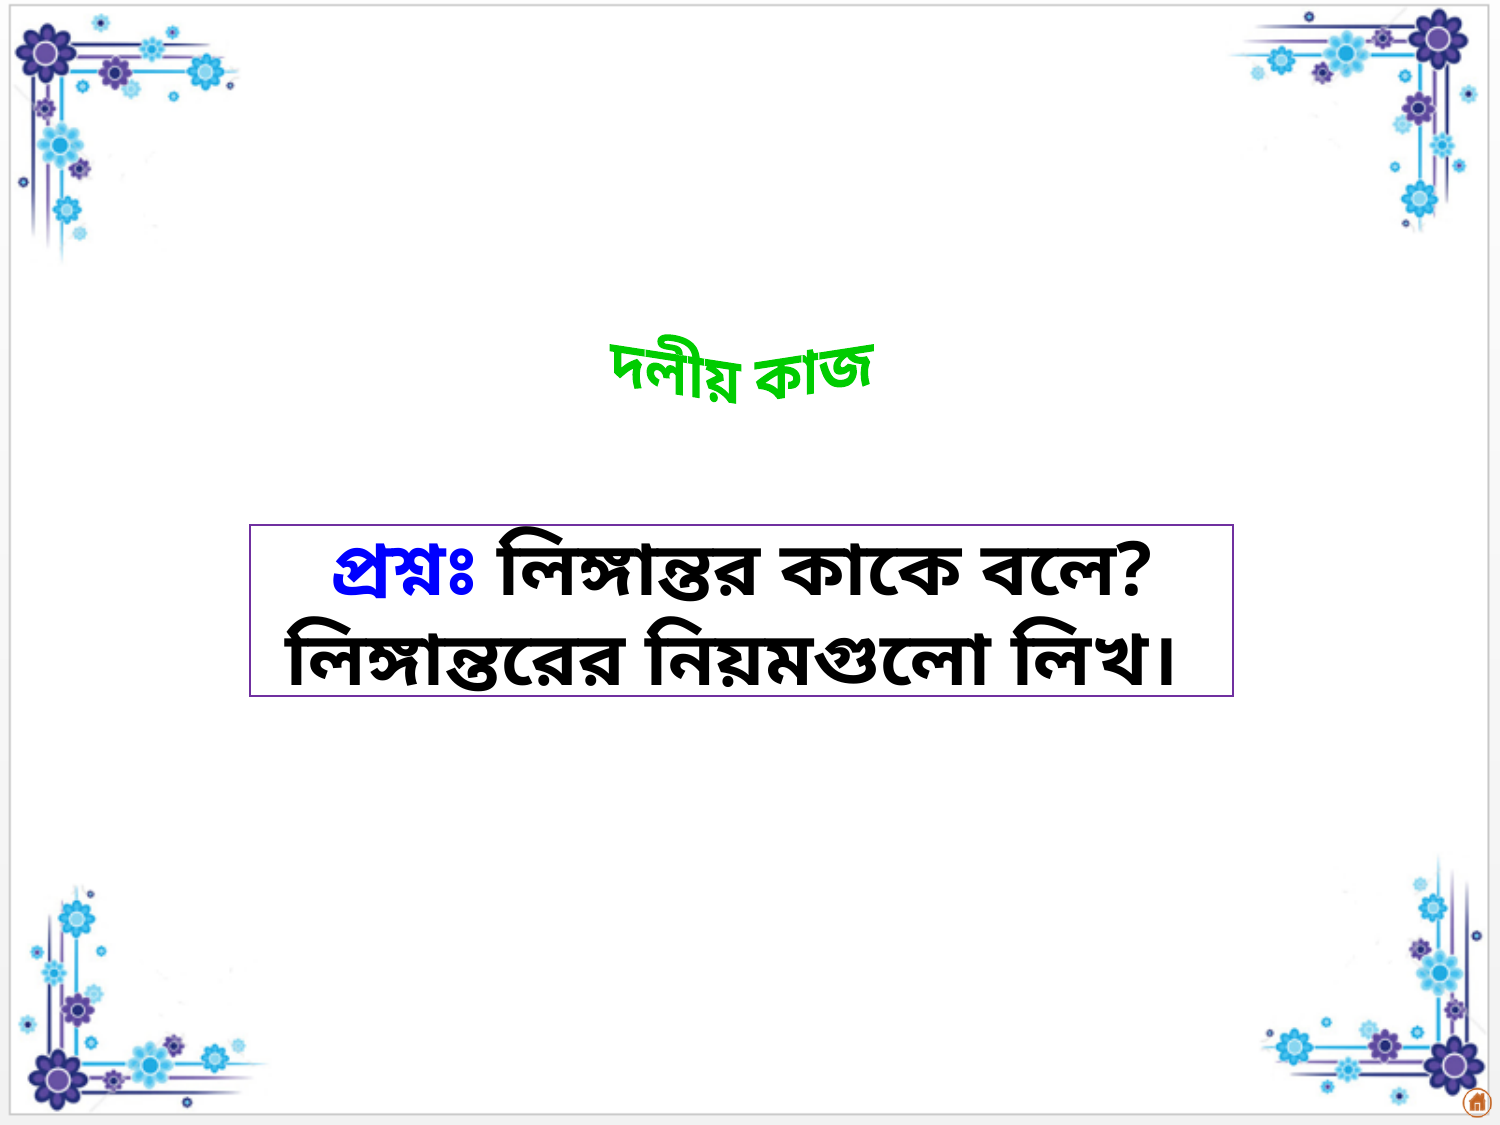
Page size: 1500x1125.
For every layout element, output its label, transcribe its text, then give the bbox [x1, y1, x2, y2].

text_box প্রশ্নঃ লিঙ্গান্তর কাকে বলে? লিঙ্গান্তরের নিয়মগুলো লিখ। [249, 524, 1234, 697]
picture [0, 0, 1500, 1125]
